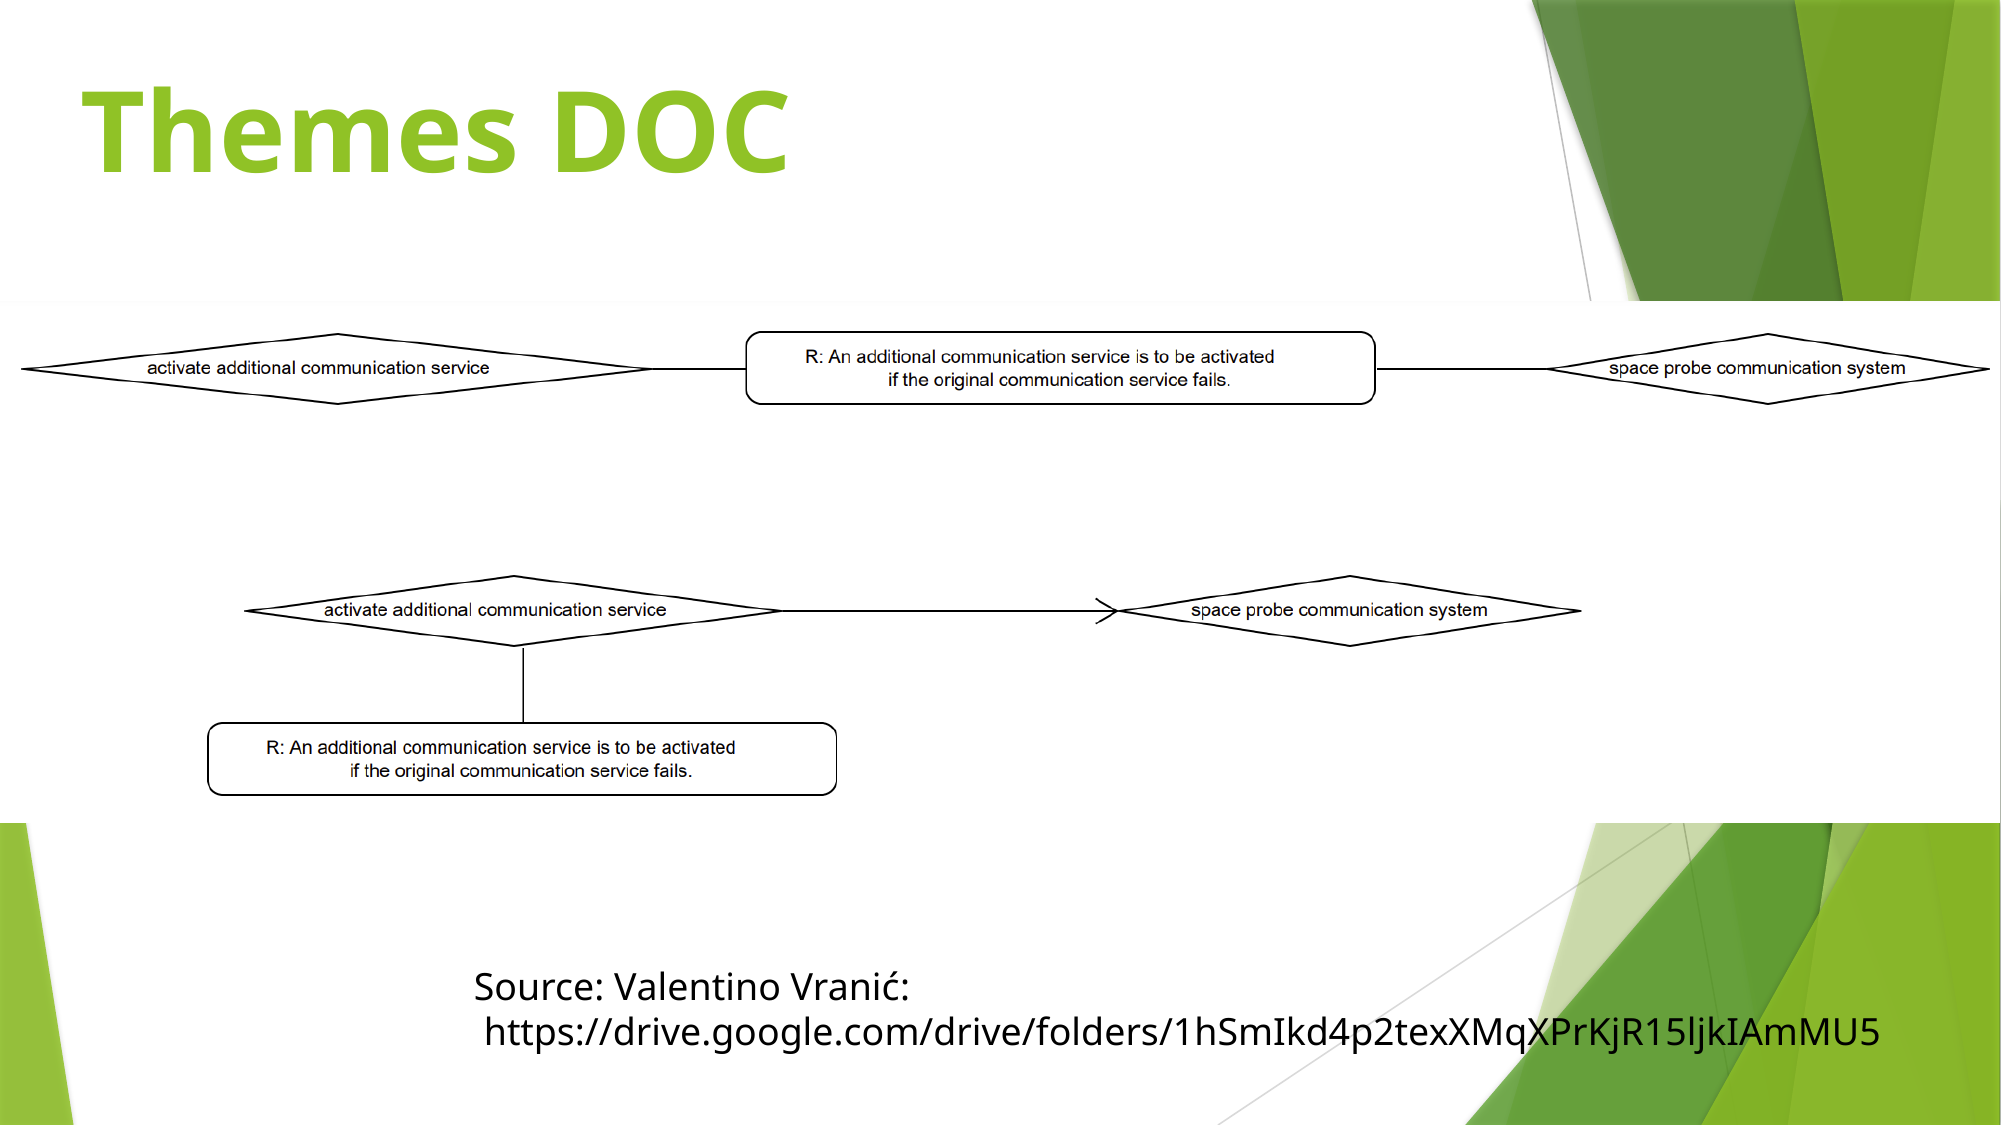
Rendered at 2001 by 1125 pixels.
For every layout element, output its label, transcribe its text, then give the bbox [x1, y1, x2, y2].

text_box Source: Valentino Vranić: https://drive.google.com/drive/folders/1hSmIkd4p2texXMqXPrKjR15ljkIAmMU5 [459, 955, 1897, 1061]
picture [0, 301, 2000, 824]
title Themes DOC [65, 52, 1476, 270]
